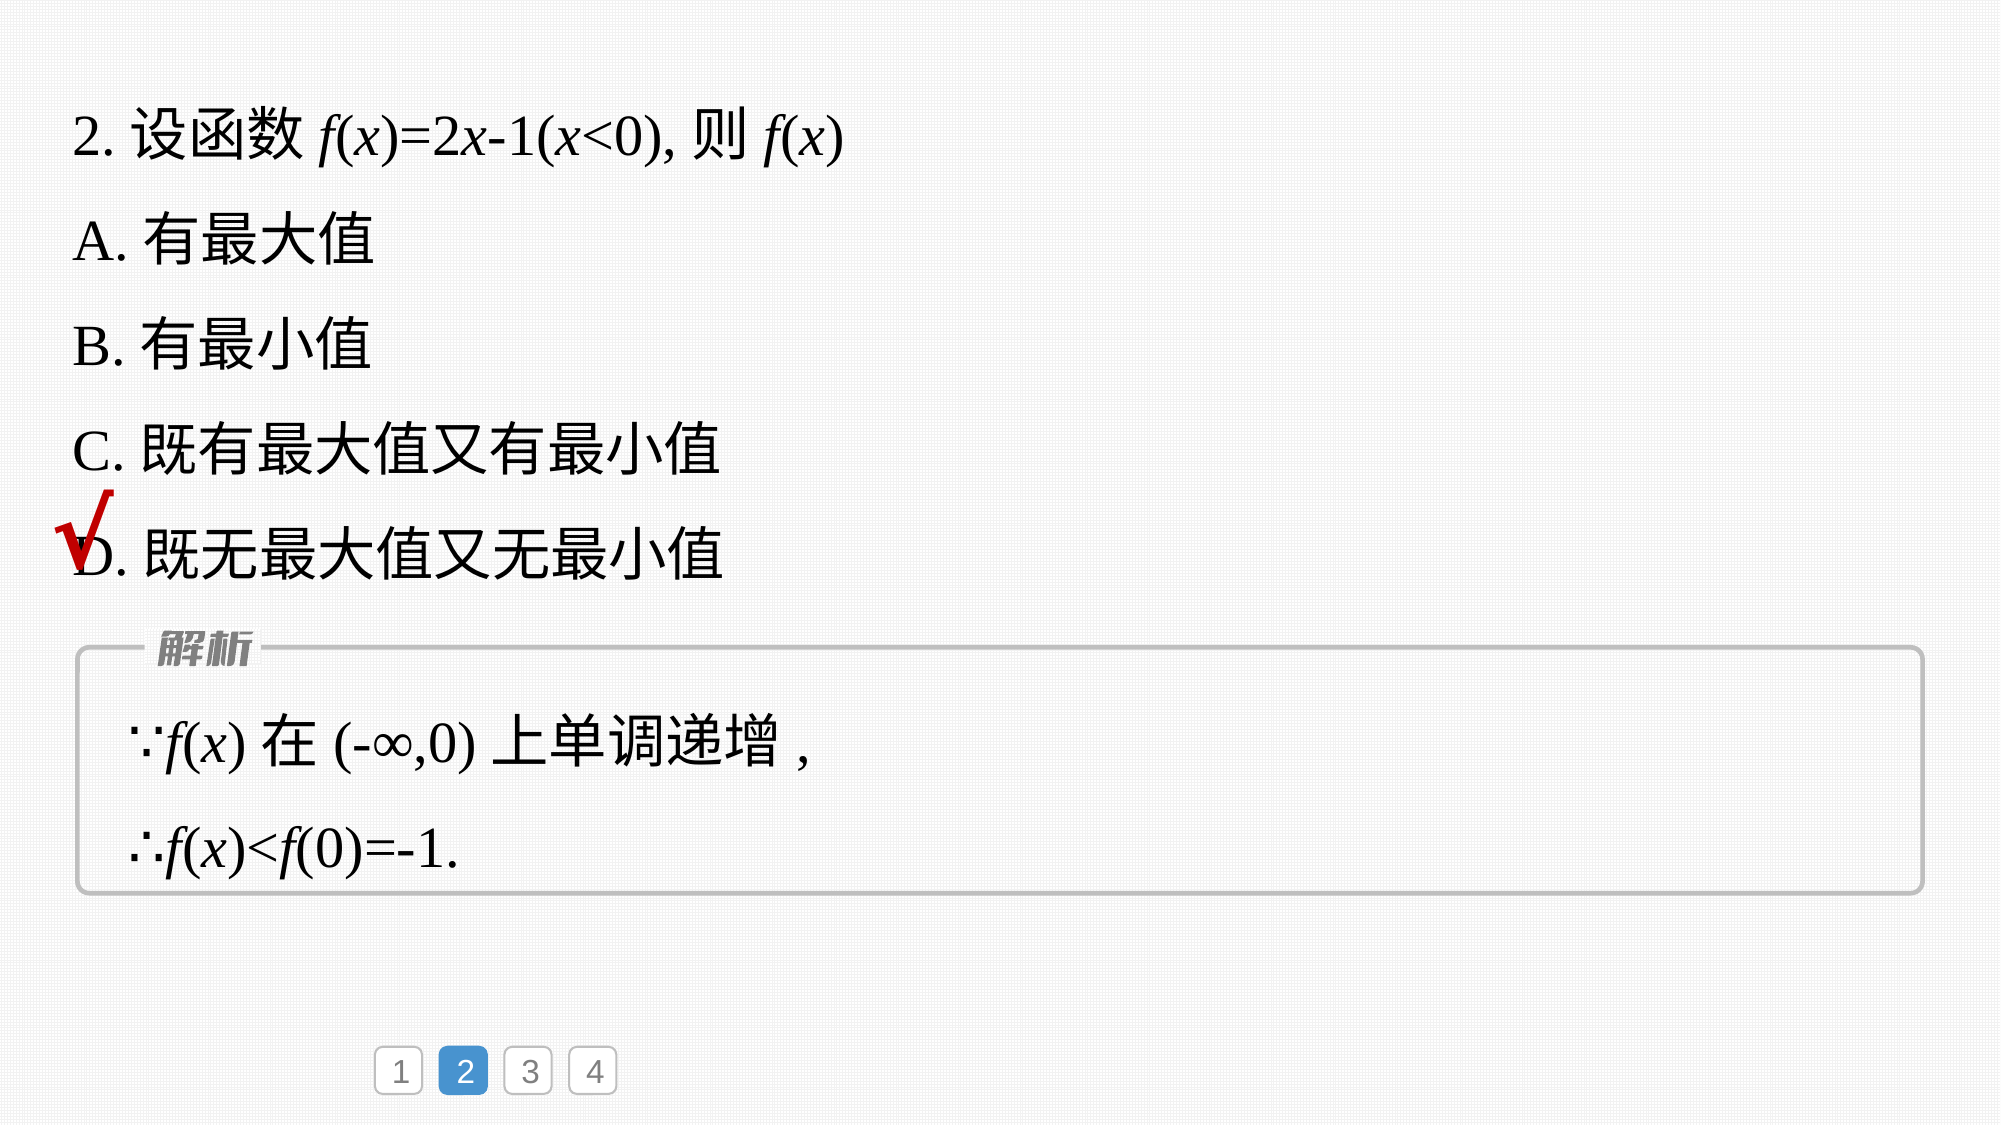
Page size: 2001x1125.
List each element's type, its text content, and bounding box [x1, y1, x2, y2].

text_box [77, 628, 1923, 894]
text_box 4 [568, 1045, 618, 1096]
text_box 1 [373, 1045, 424, 1096]
text_box 2.设函数f(x)=2x-1(x<0),则f(x) A.有最大值 B.有最小值 C.既有最大值又有最小值 D.既无最大值又无最小值 [57, 54, 1943, 594]
text_box √ [37, 467, 162, 595]
text_box 2 [438, 1045, 488, 1096]
text_box 3 [503, 1045, 553, 1096]
